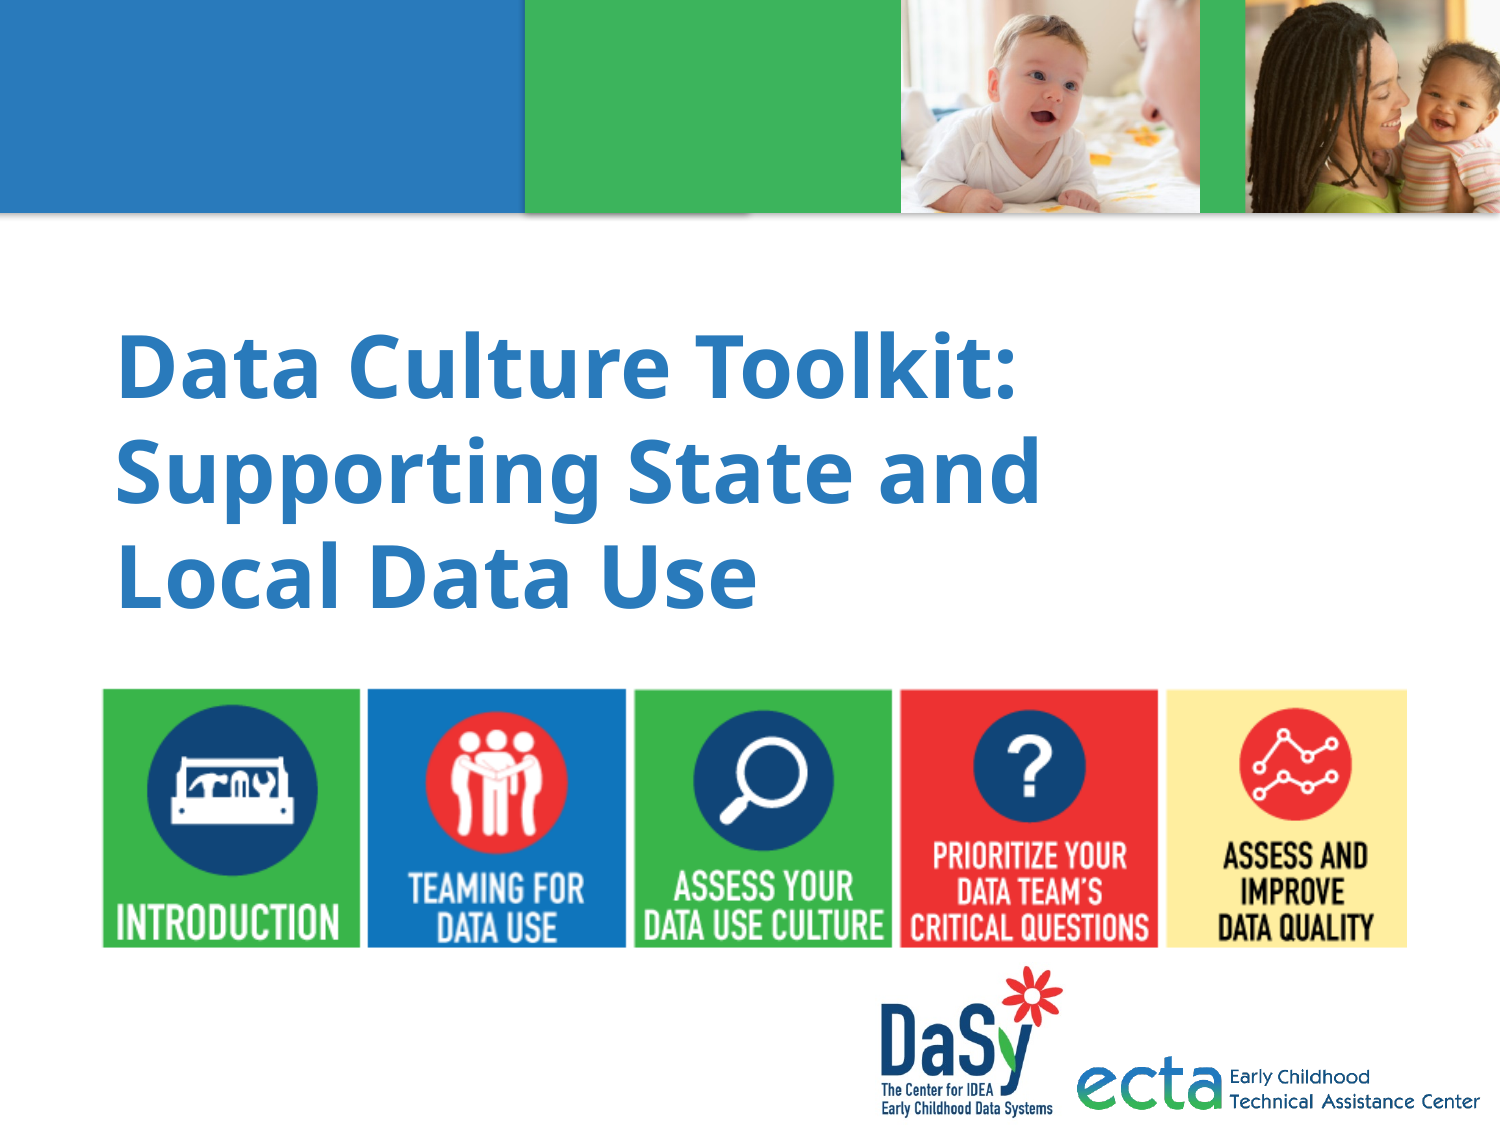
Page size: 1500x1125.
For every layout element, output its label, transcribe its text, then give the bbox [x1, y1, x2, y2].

picture [99, 682, 1407, 951]
picture [1245, 0, 1500, 213]
title Data Culture Toolkit: Supporting State and Local Data Use [99, 299, 1237, 638]
picture [901, 0, 1200, 213]
picture [1074, 1052, 1483, 1113]
picture [875, 962, 1066, 1125]
